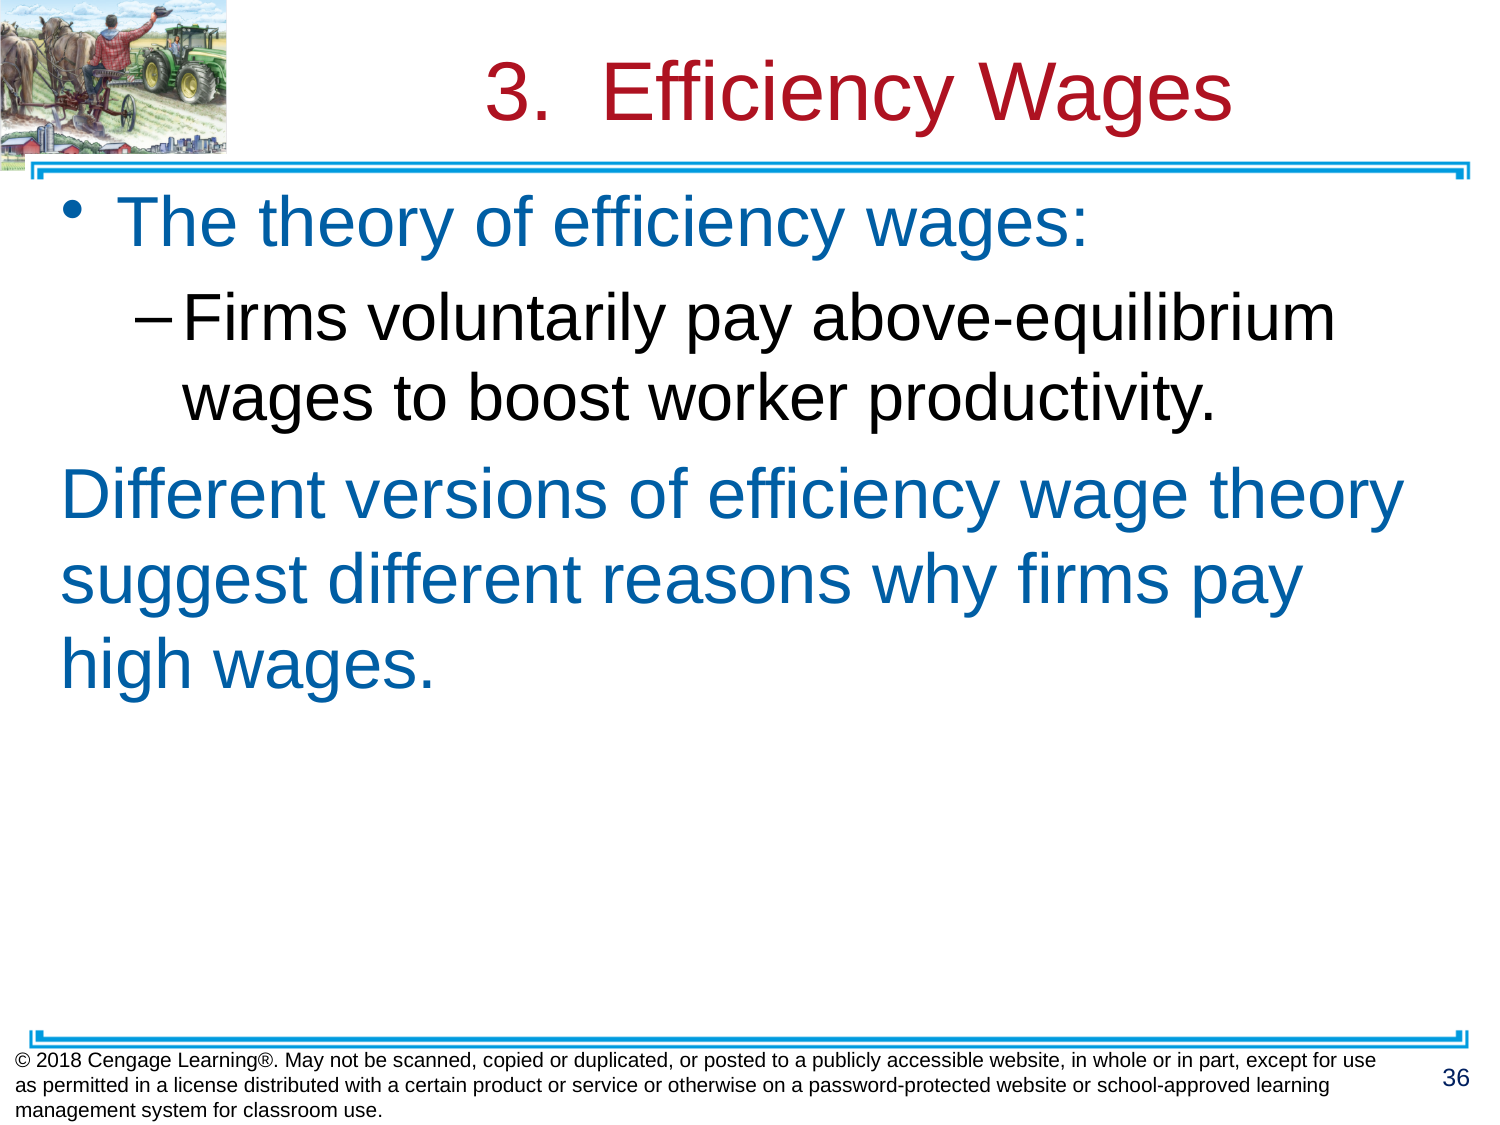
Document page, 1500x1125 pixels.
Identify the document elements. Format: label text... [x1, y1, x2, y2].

picture [25, 1024, 45, 1043]
list The theory of efficiency wages: Firms voluntarily pay above-equilibrium wages to boost worker productivity. Different versions of efficiency wage theory suggest different reasons why firms pay high wages. [45, 168, 1455, 1055]
picture [1455, 1024, 1475, 1053]
picture [0, 0, 1475, 186]
footer © 2018 Cengage Learning®. May not be scanned, copied or duplicated, or posted to a publicly accessible website, in whole or in part, except for use as permitted in a license distributed with a certain product or service or otherwise on a password-protected website or school-approved learning management system for classroom use. [0, 1043, 1412, 1125]
title 3. Efficiency Wages [219, 16, 1500, 158]
slide_number 36 [1412, 1052, 1500, 1117]
